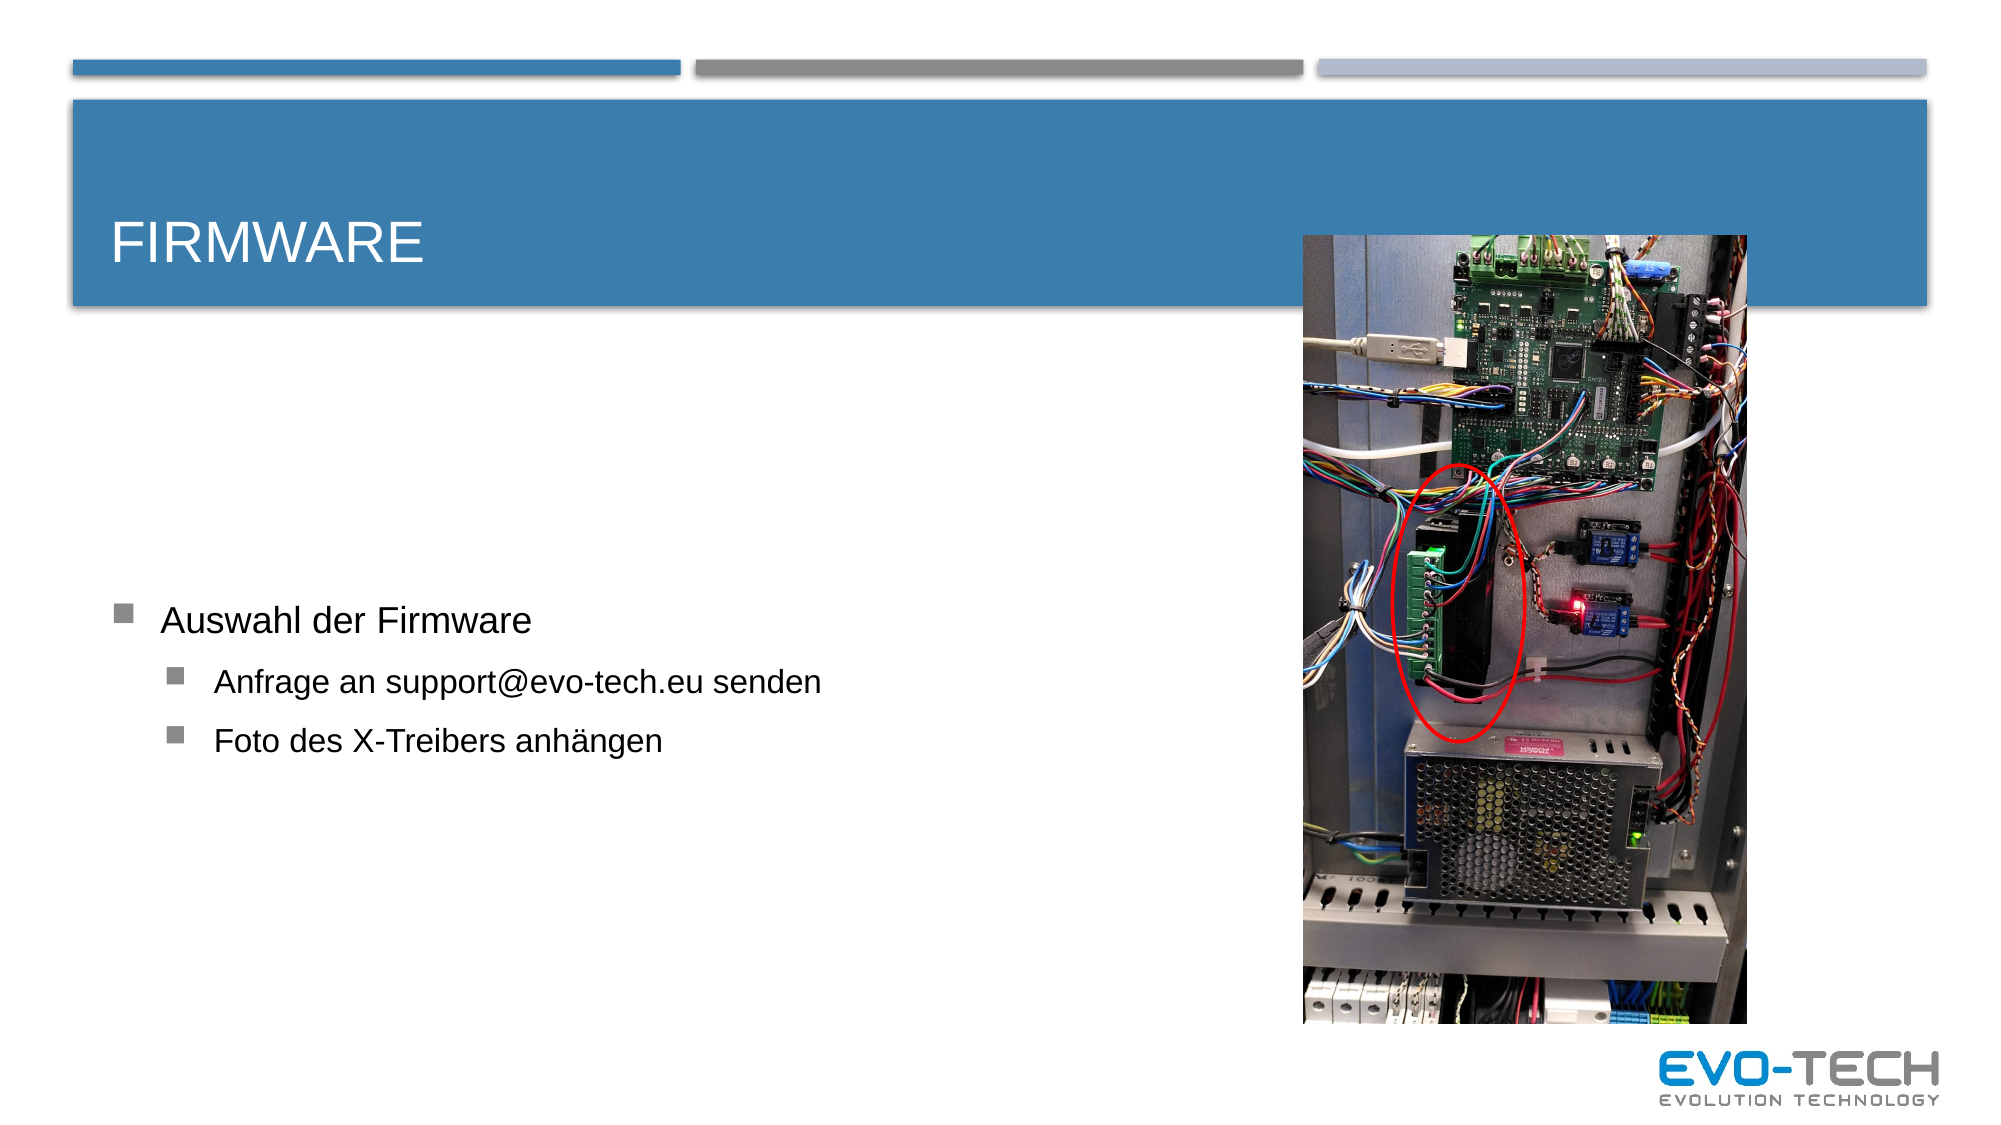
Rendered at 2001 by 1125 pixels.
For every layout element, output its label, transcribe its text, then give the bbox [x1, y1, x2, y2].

list Auswahl der Firmware Anfrage an support@evo-tech.eu senden Foto des X-Treibers anhängen [95, 331, 985, 1024]
picture [1623, 1030, 1975, 1117]
picture [1302, 235, 1747, 1024]
title Firmware [95, 119, 1905, 282]
